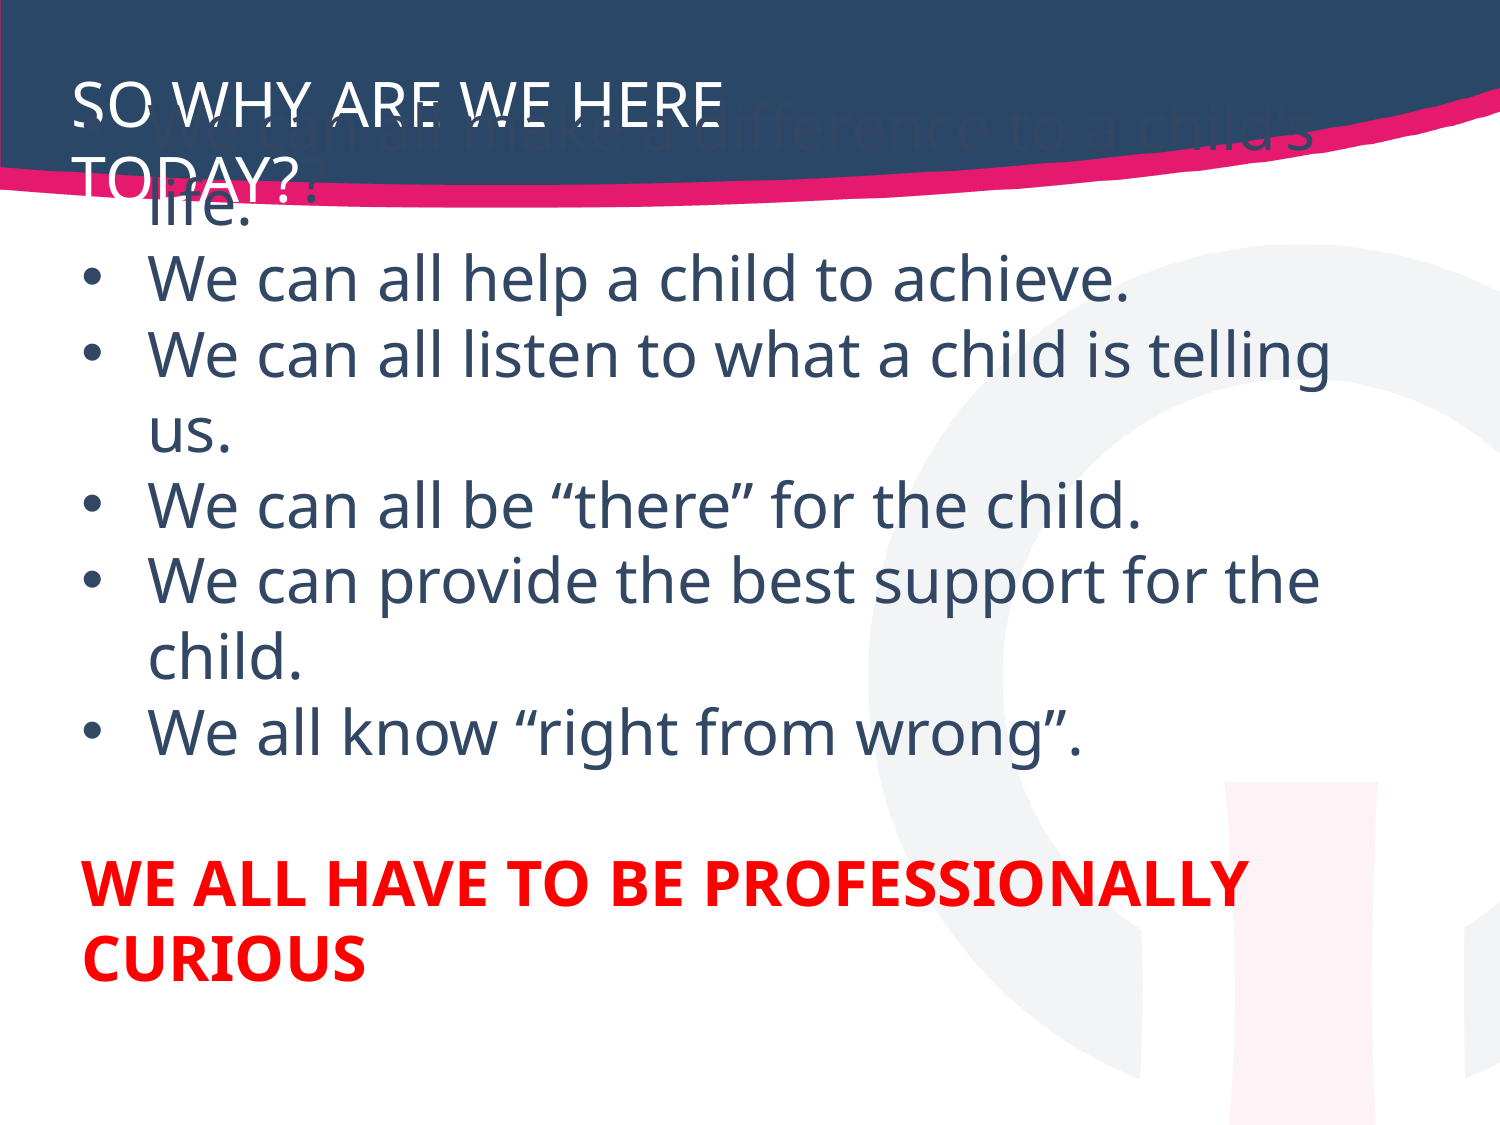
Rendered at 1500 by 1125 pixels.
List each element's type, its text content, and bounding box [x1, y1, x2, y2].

text_box SO WHY ARE WE HERE TODAY?? [56, 56, 1003, 223]
picture [0, 0, 1500, 1125]
text_box We can all make a difference to a child’s life. We can all help a child to achieve. We can all listen to what a child is telling us. We can all be “there” for the child. We can provide the best support for the child. We all know “right from wrong”. WE ALL HAVE TO BE PROFESSIONALLY CURIOUS [75, 81, 1425, 1001]
